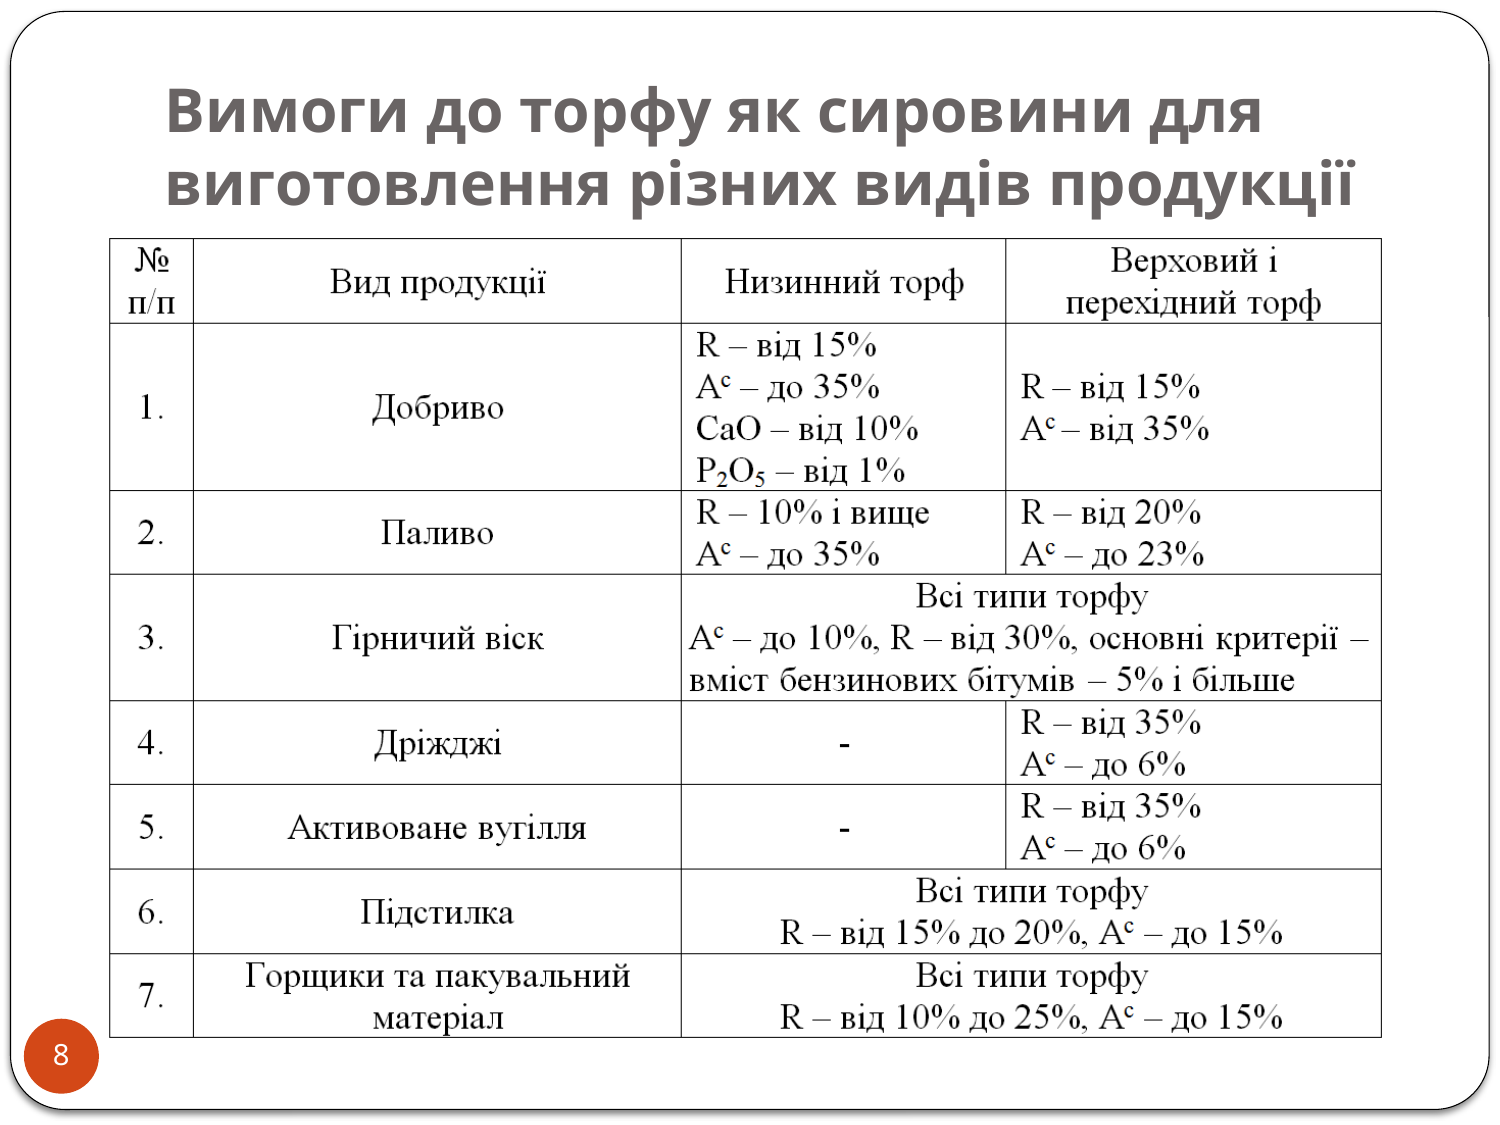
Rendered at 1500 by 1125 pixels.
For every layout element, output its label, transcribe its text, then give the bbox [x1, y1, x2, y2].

slide_number 8 [23, 1018, 99, 1094]
title Вимоги до торфу як сировини для виготовлення різних видів продукції [150, 45, 1425, 233]
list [97, 234, 1387, 1044]
